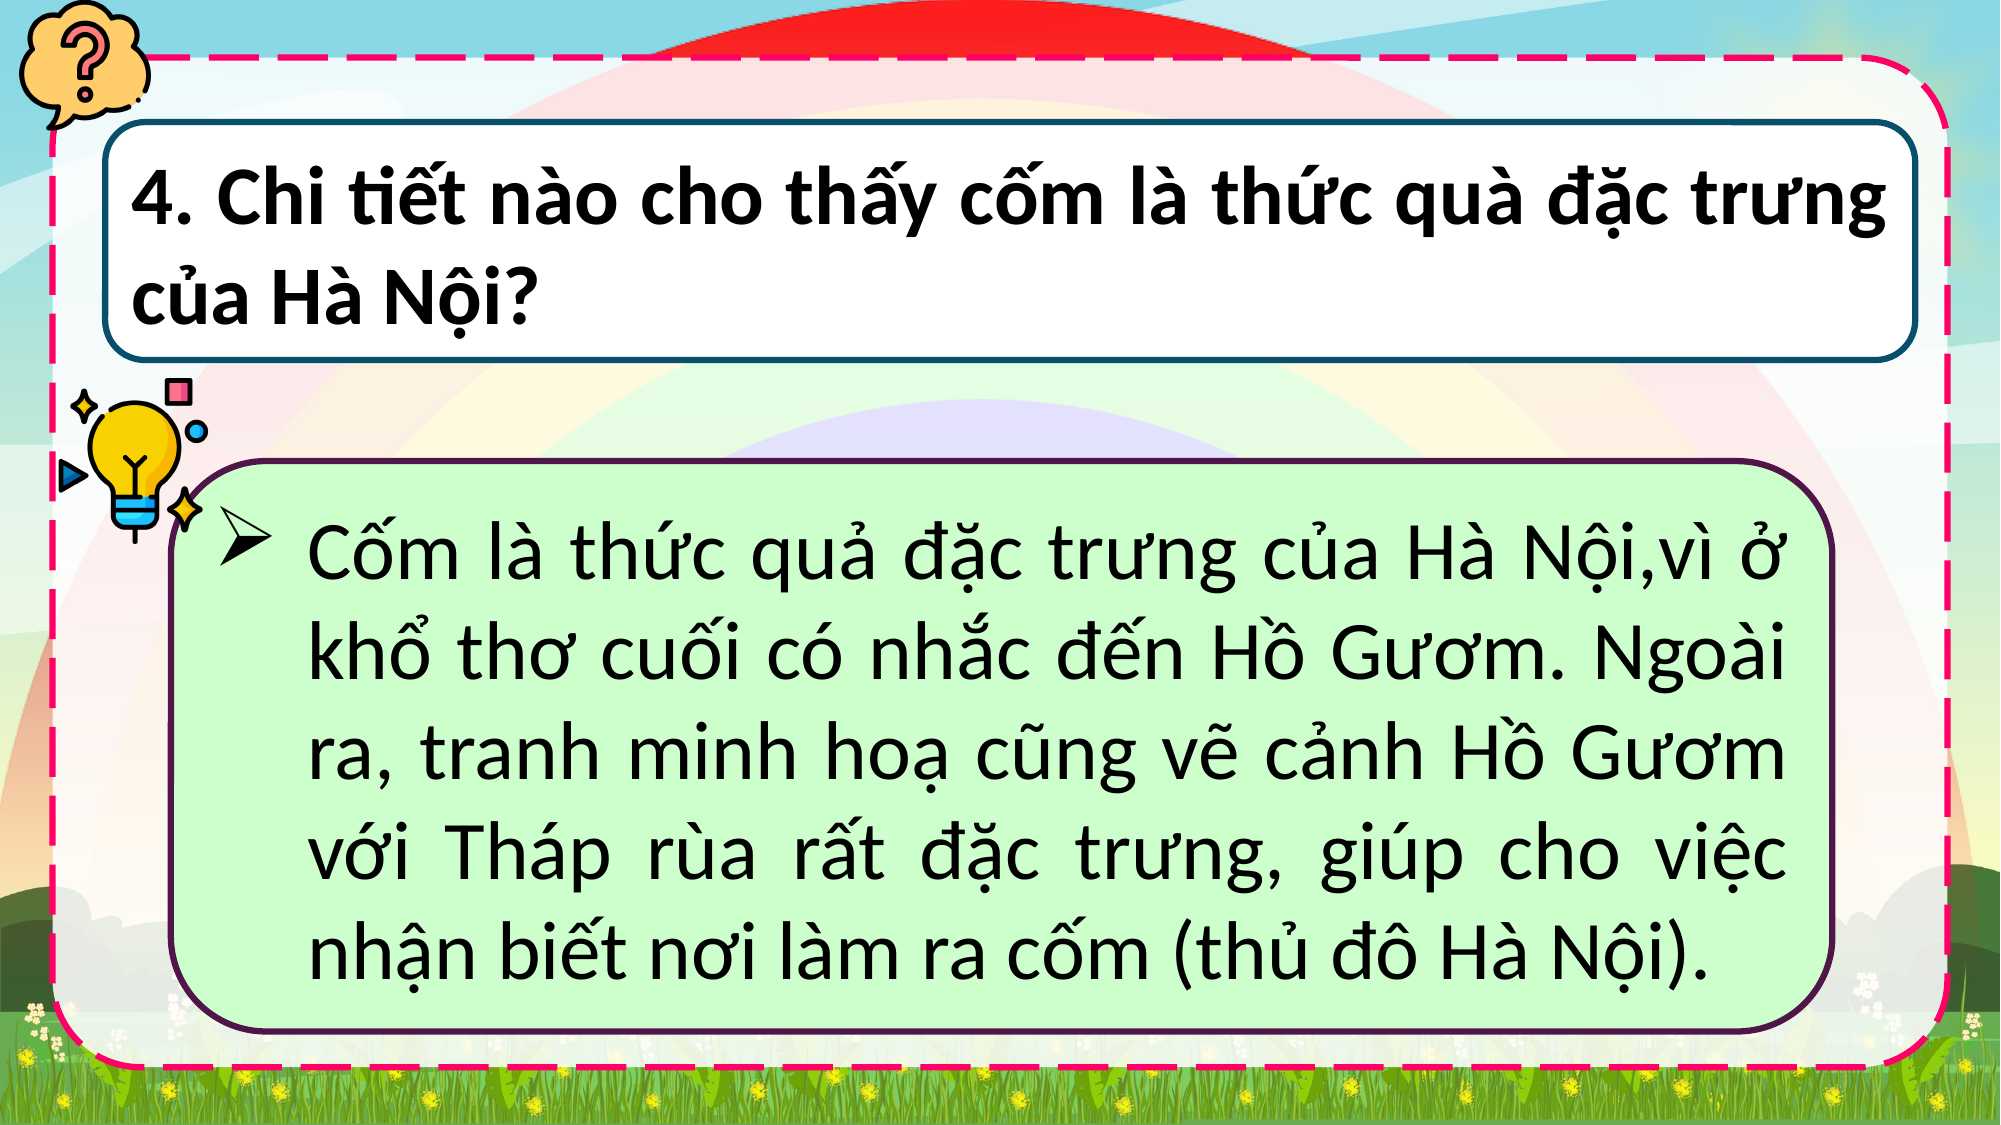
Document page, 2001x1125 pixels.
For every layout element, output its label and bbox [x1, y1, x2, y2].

text_box [50, 378, 1833, 1037]
text_box [50, 76, 1950, 1069]
text_box [18, 0, 1916, 363]
picture [0, 0, 2001, 1125]
